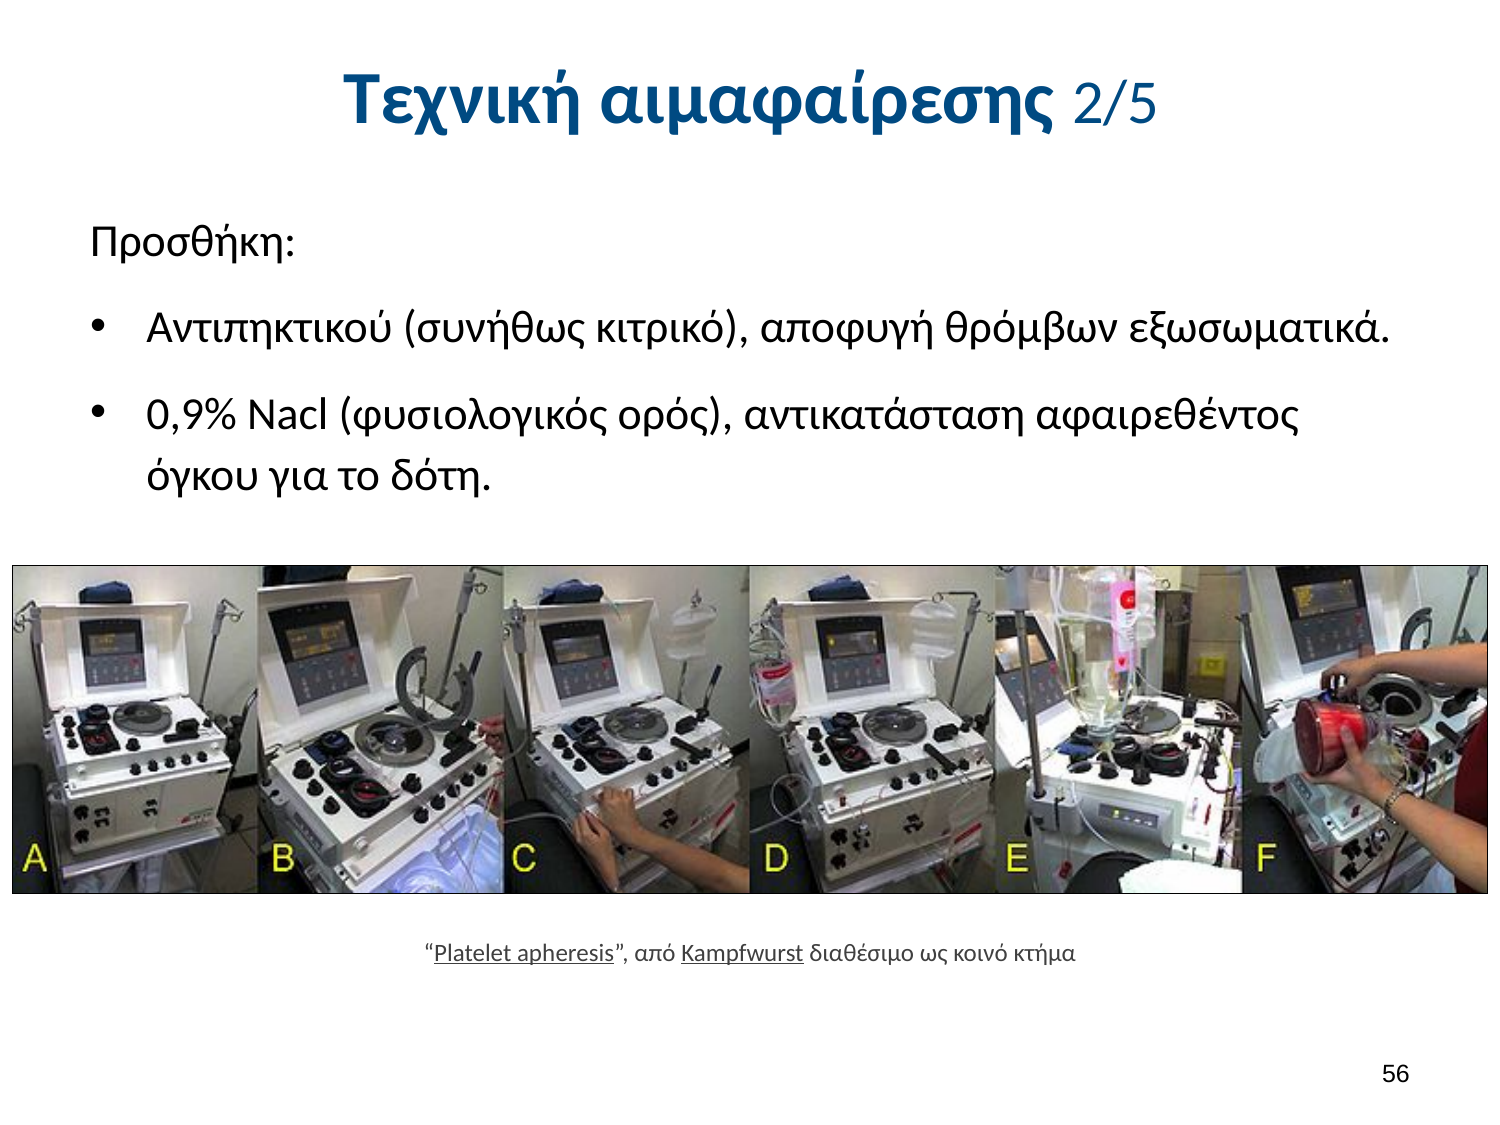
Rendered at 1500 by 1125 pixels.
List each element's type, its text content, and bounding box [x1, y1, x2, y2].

slide_number 55 [1074, 1042, 1425, 1103]
title Τεχνική αιμαφαίρεσης 2/5 [76, 19, 1427, 169]
list Προσθήκη: Αντιπηκτικού (συνήθως κιτρικό), αποφυγή θρόμβων εξωσωματικά. 0,9% Nacl (φυσιολογικός ορός), αντικατάσταση αφαιρεθέντος όγκου για το δότη. [75, 196, 1425, 563]
text_box “Platelet apheresis”, από Kampfwurst διαθέσιμο ως κοινό κτήμα [402, 928, 1098, 974]
picture [12, 564, 1488, 894]
